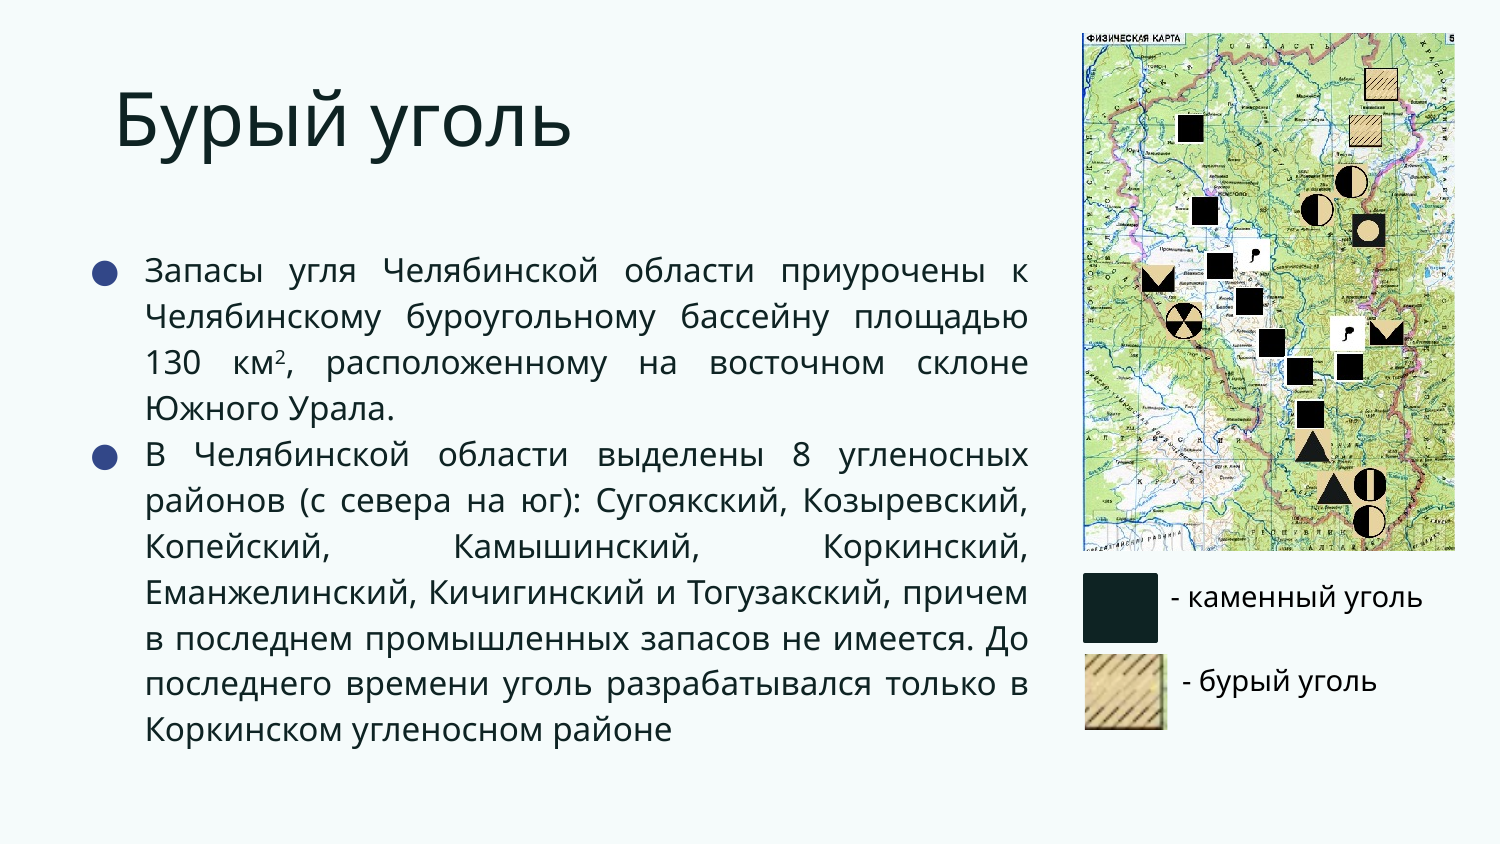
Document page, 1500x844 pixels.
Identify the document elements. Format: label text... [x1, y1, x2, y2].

title Бурый уголь [98, 56, 726, 196]
text_box - каменный уголь [1155, 570, 1455, 621]
picture [1084, 653, 1168, 731]
text_box - бурый уголь [1170, 655, 1467, 705]
list Запасы угля Челябинской области приурочены к Челябинскому буроугольному бассейну площадью 130 км2, расположенному на восточном склоне Южного Урала. В Челябинской области выделены 8 угленосных районов (с севера на юг): Сугоякский, Козыревский, Копейский, Камышинский, Коркинский, Еманжелинский, Кичигинский и Тогузакский, причем в последнем промышленных запасов не имеется. До последнего времени уголь разрабатывался только в Коркинском угленосном районе [54, 228, 1046, 706]
text_box [1083, 573, 1158, 643]
picture [1081, 27, 1455, 551]
